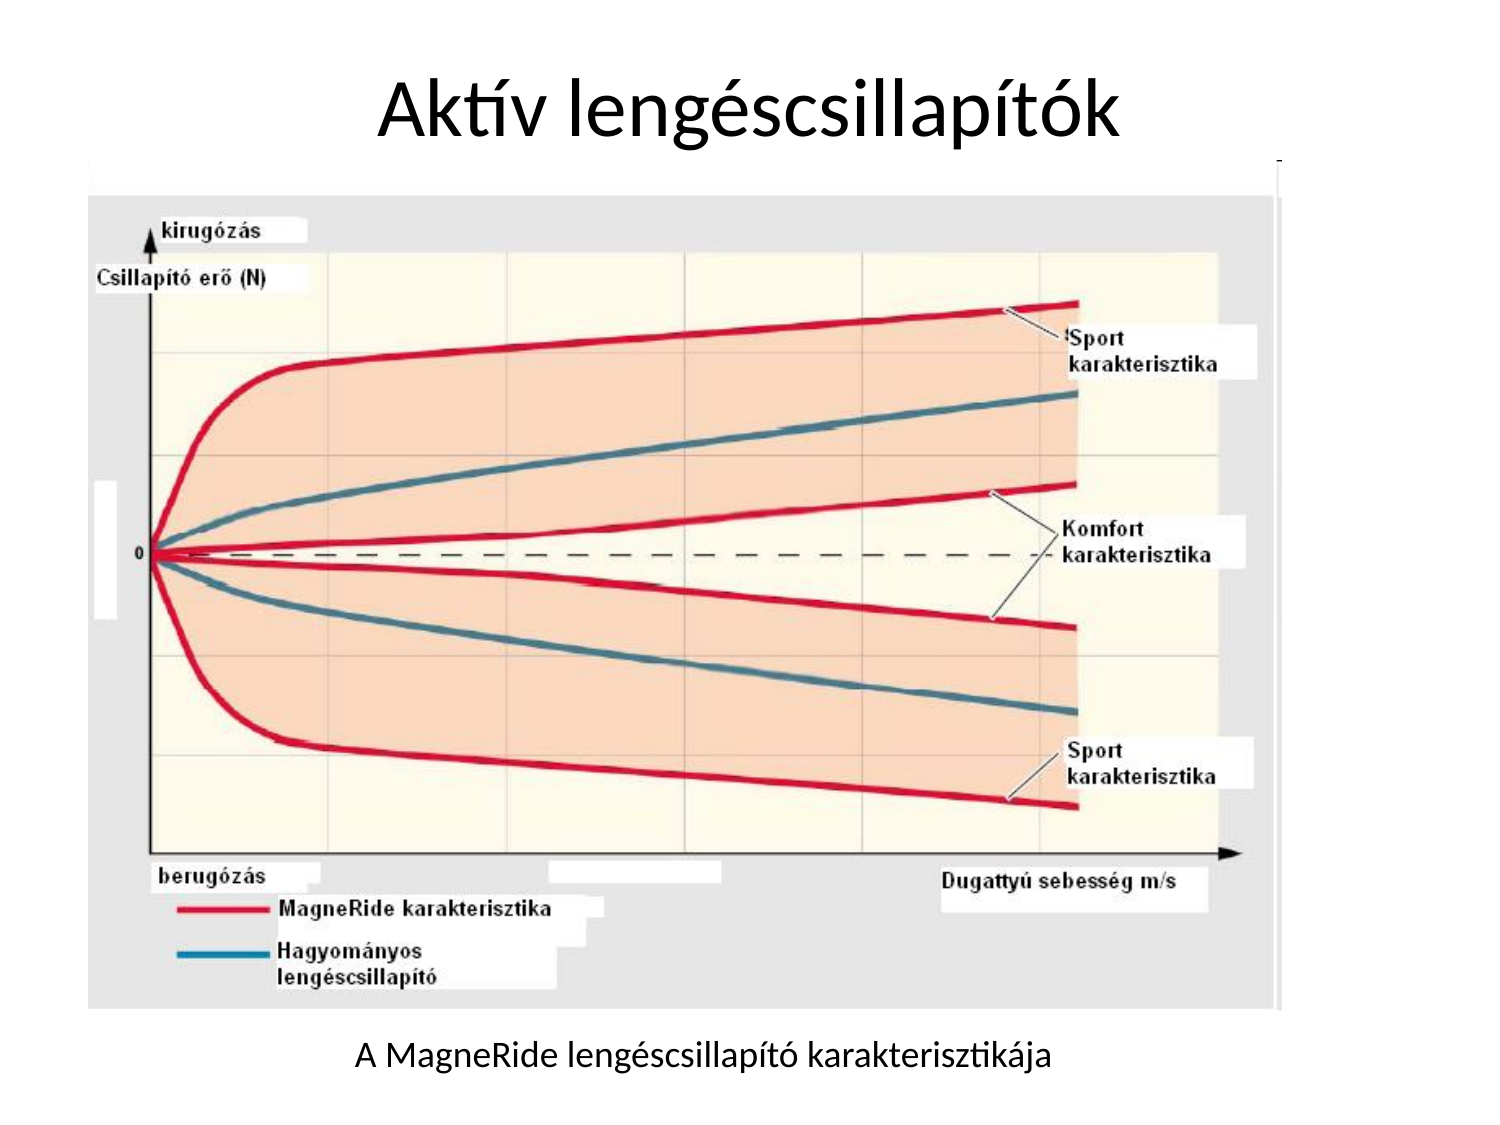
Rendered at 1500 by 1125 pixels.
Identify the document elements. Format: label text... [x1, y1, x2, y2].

text_box A MagneRide lengéscsillapító karakterisztikája [340, 1023, 1069, 1083]
title Aktív lengéscsillapítók [75, 45, 1425, 161]
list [88, 160, 1282, 1014]
